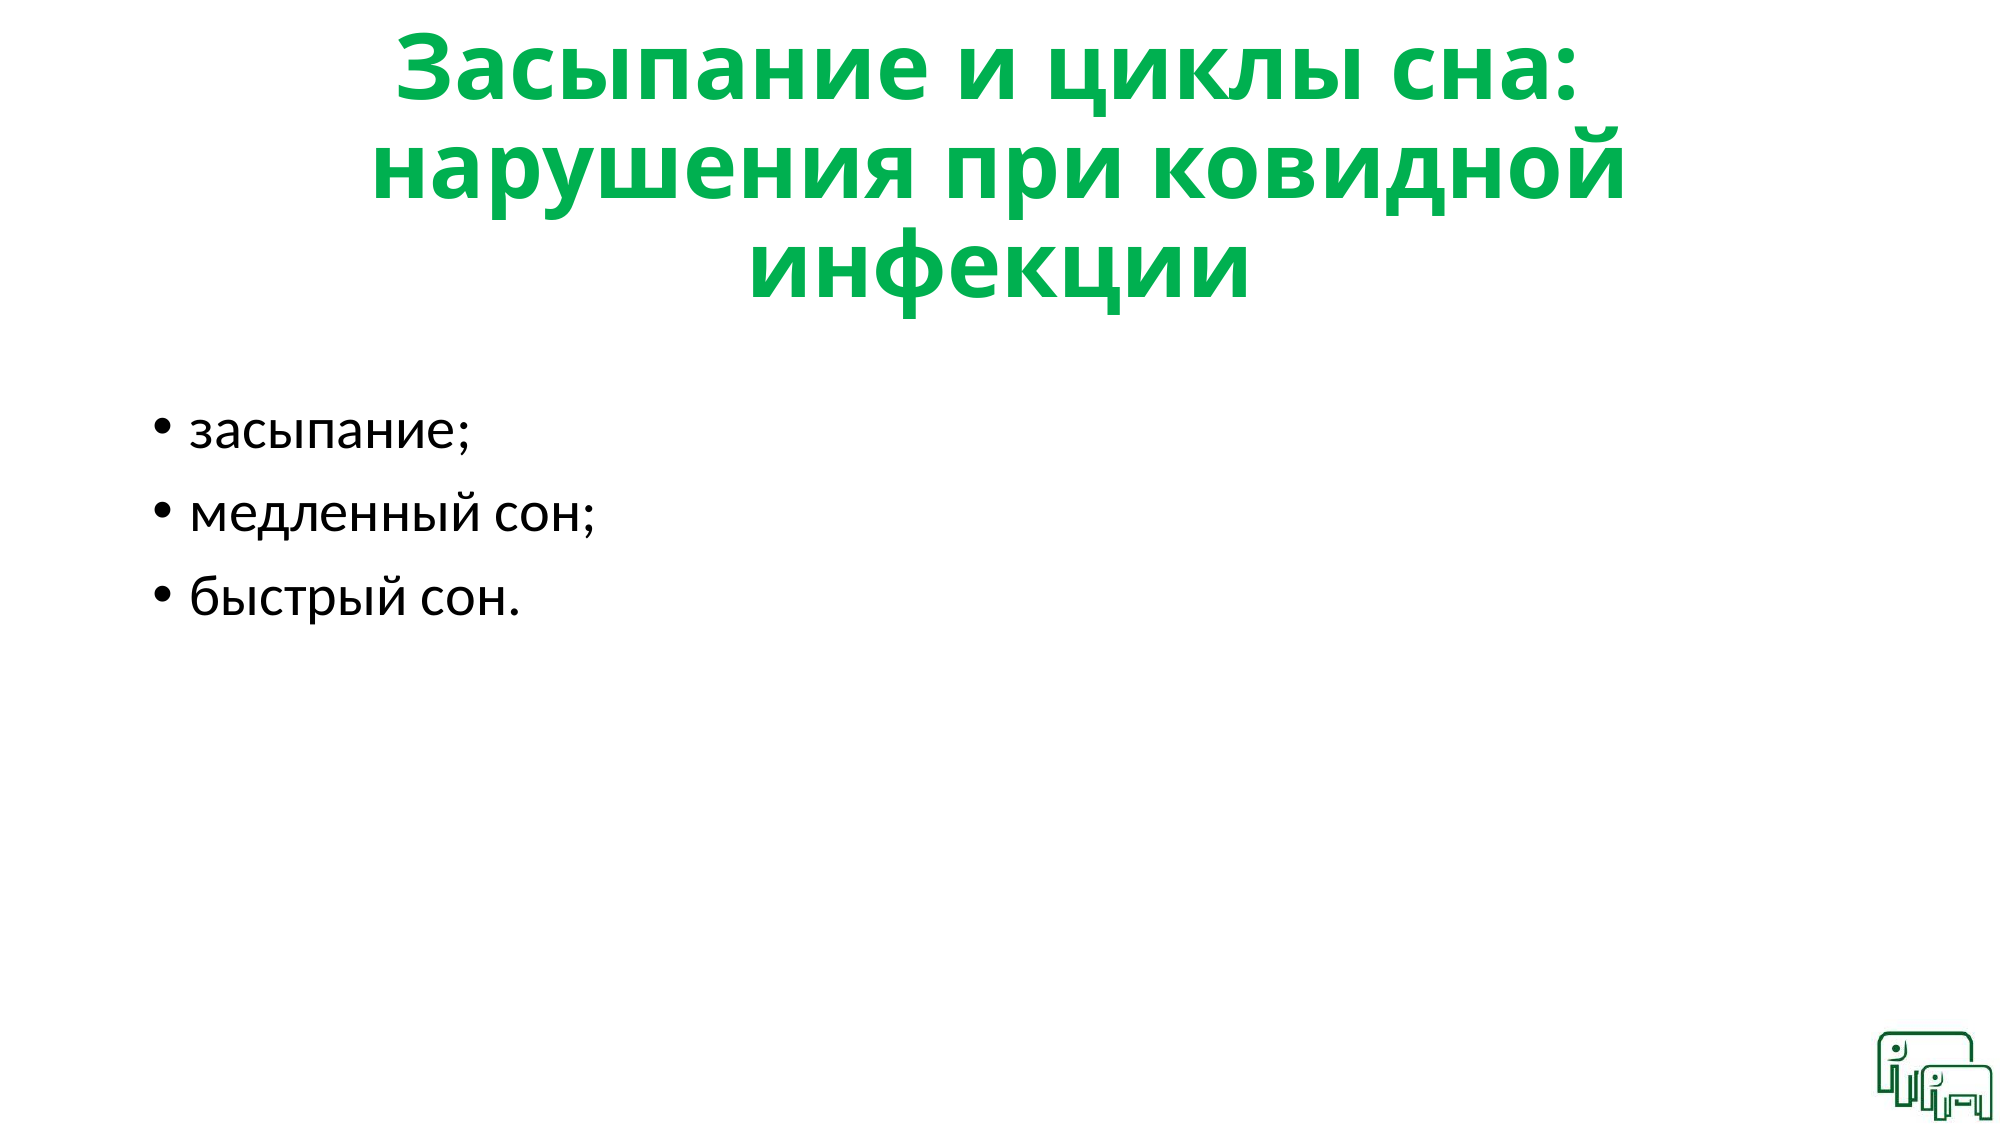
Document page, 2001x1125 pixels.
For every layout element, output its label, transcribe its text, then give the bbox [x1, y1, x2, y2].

list засыпание; медленный сон; быстрый сон. [137, 299, 1863, 1014]
title Засыпание и циклы сна: нарушения при ковидной инфекции [137, 59, 1863, 278]
picture [1871, 1019, 2000, 1125]
